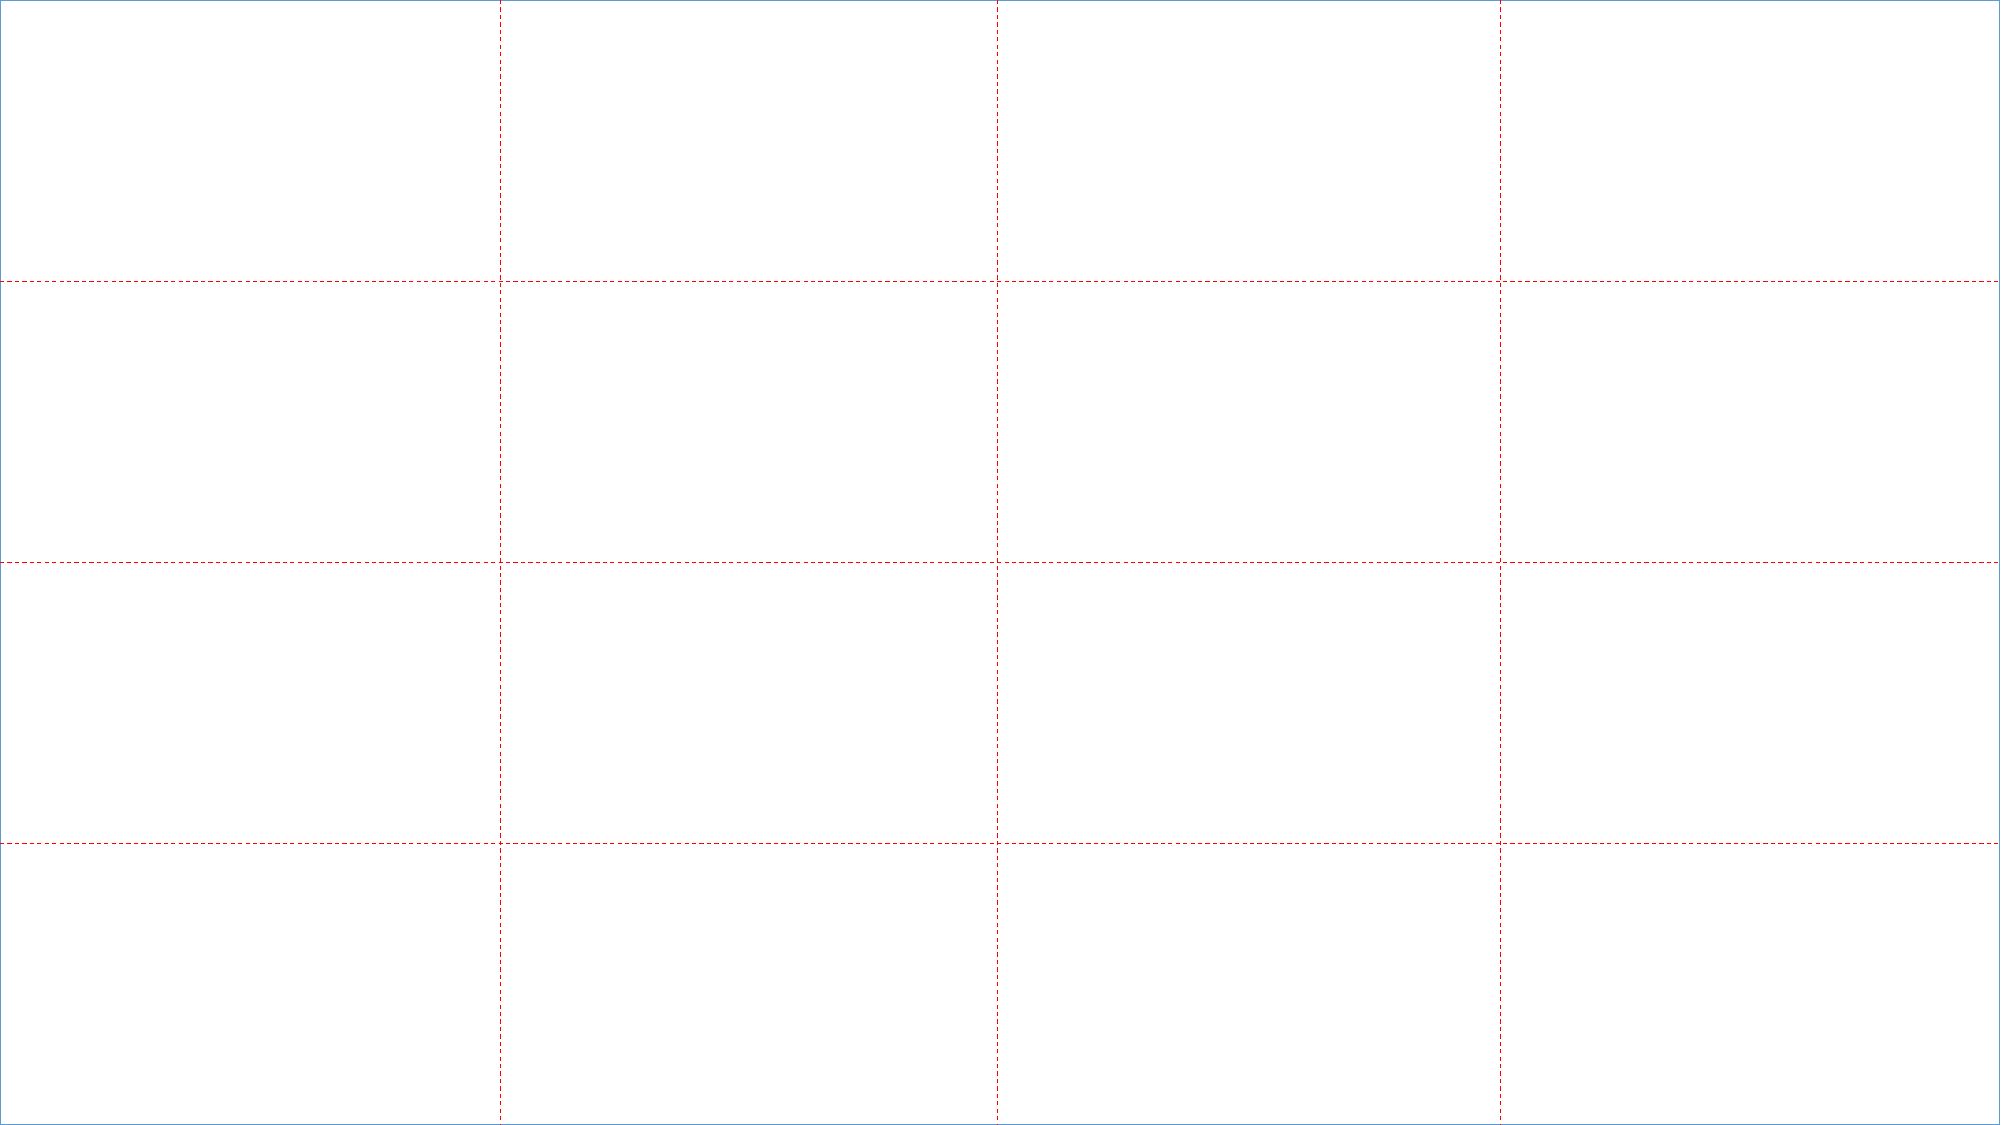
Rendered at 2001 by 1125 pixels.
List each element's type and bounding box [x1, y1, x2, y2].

text_box [0, 0, 2000, 1125]
